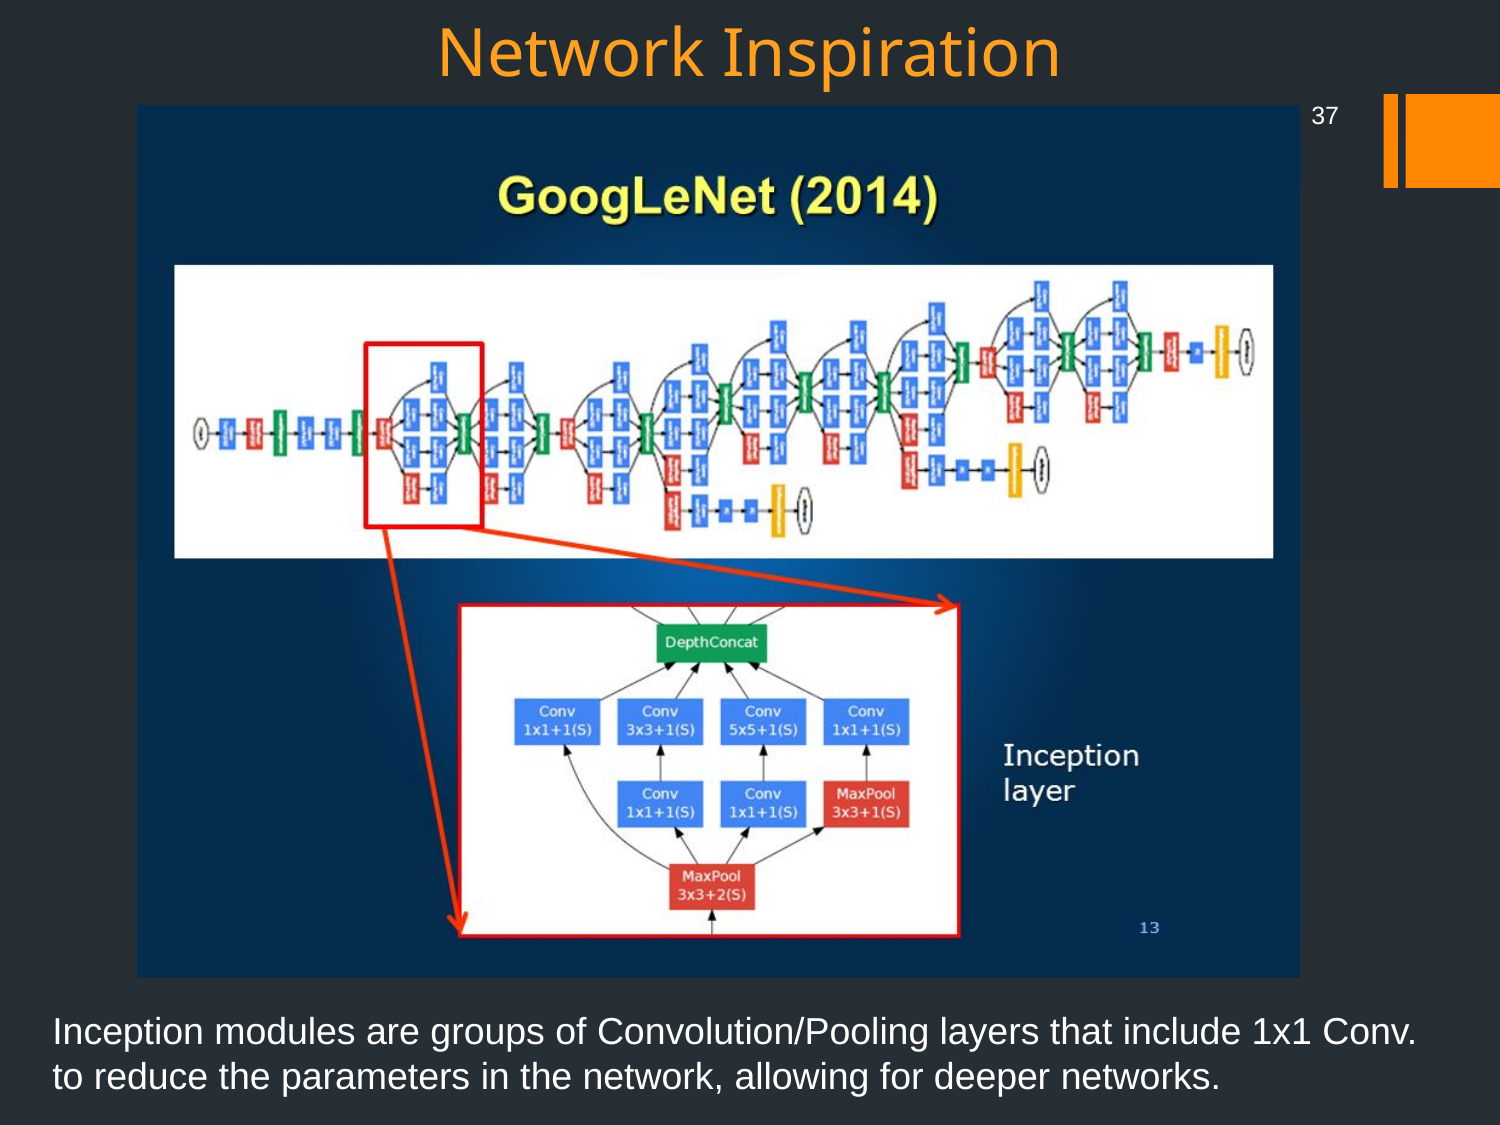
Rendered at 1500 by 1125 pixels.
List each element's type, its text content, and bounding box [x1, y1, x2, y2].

text_box Inception modules are groups of Convolution/Pooling layers that include 1x1 Conv. to reduce the parameters in the network, allowing for deeper networks. [37, 999, 1438, 1105]
picture [136, 104, 1301, 978]
slide_number 37 [1199, 90, 1355, 140]
text_box Network Inspiration [0, 2, 1500, 98]
